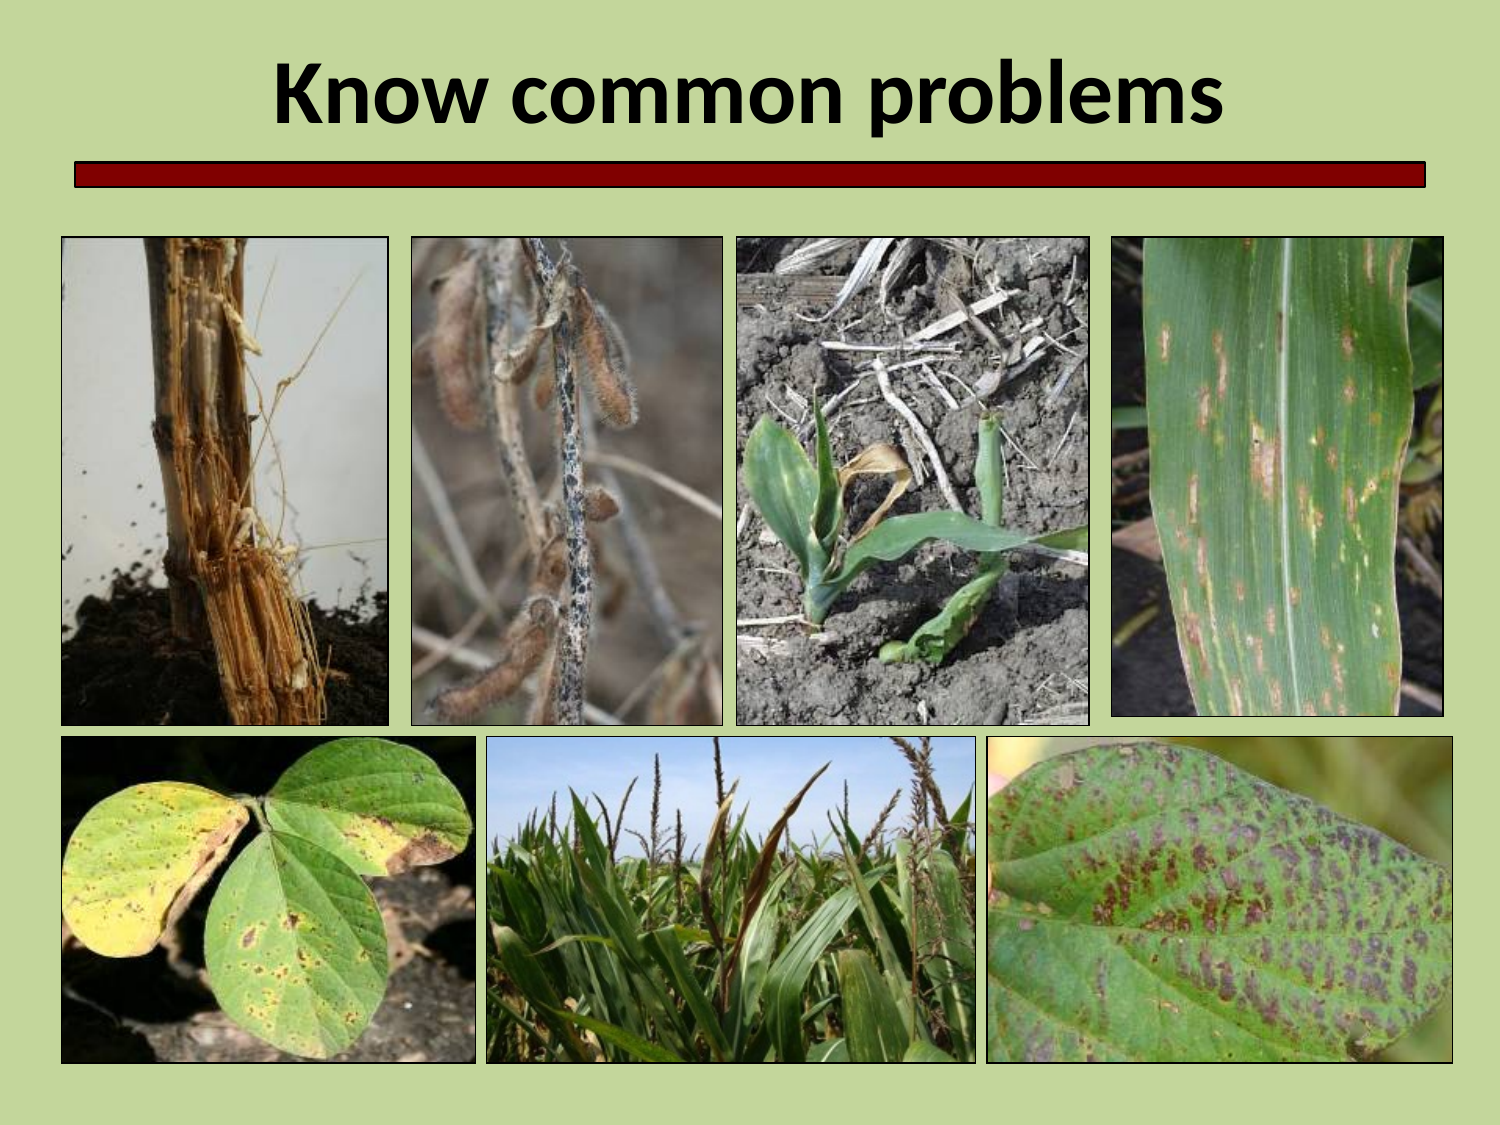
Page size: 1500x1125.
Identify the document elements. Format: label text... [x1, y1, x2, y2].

picture [1112, 237, 1443, 717]
picture [412, 237, 723, 726]
text_box Know common problems [0, 24, 1500, 150]
picture [987, 737, 1452, 1063]
picture [487, 736, 975, 1063]
picture [737, 237, 1089, 726]
picture [62, 737, 476, 1063]
picture [62, 237, 388, 726]
